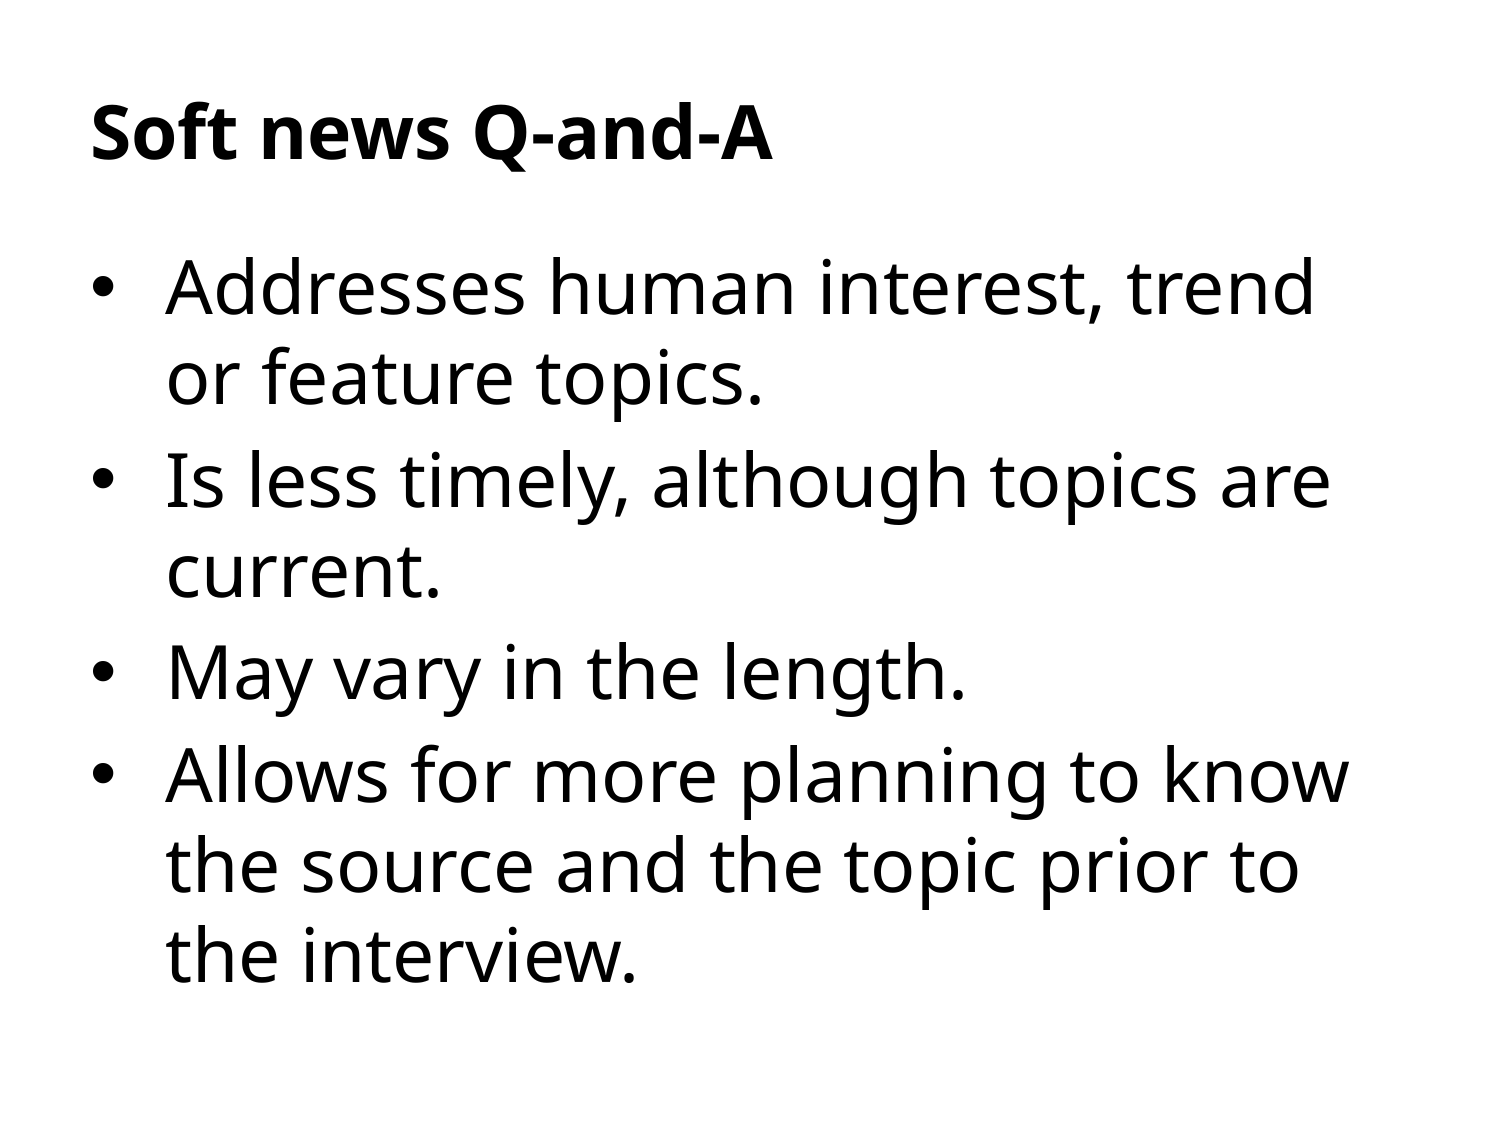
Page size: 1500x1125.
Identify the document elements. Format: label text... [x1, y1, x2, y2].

list Addresses human interest, trend or feature topics. Is less timely, although topics are current. May vary in the length. Allows for more planning to know the source and the topic prior to the interview. [44, 224, 1425, 1078]
title Soft news Q-and-A [75, 1, 1425, 190]
